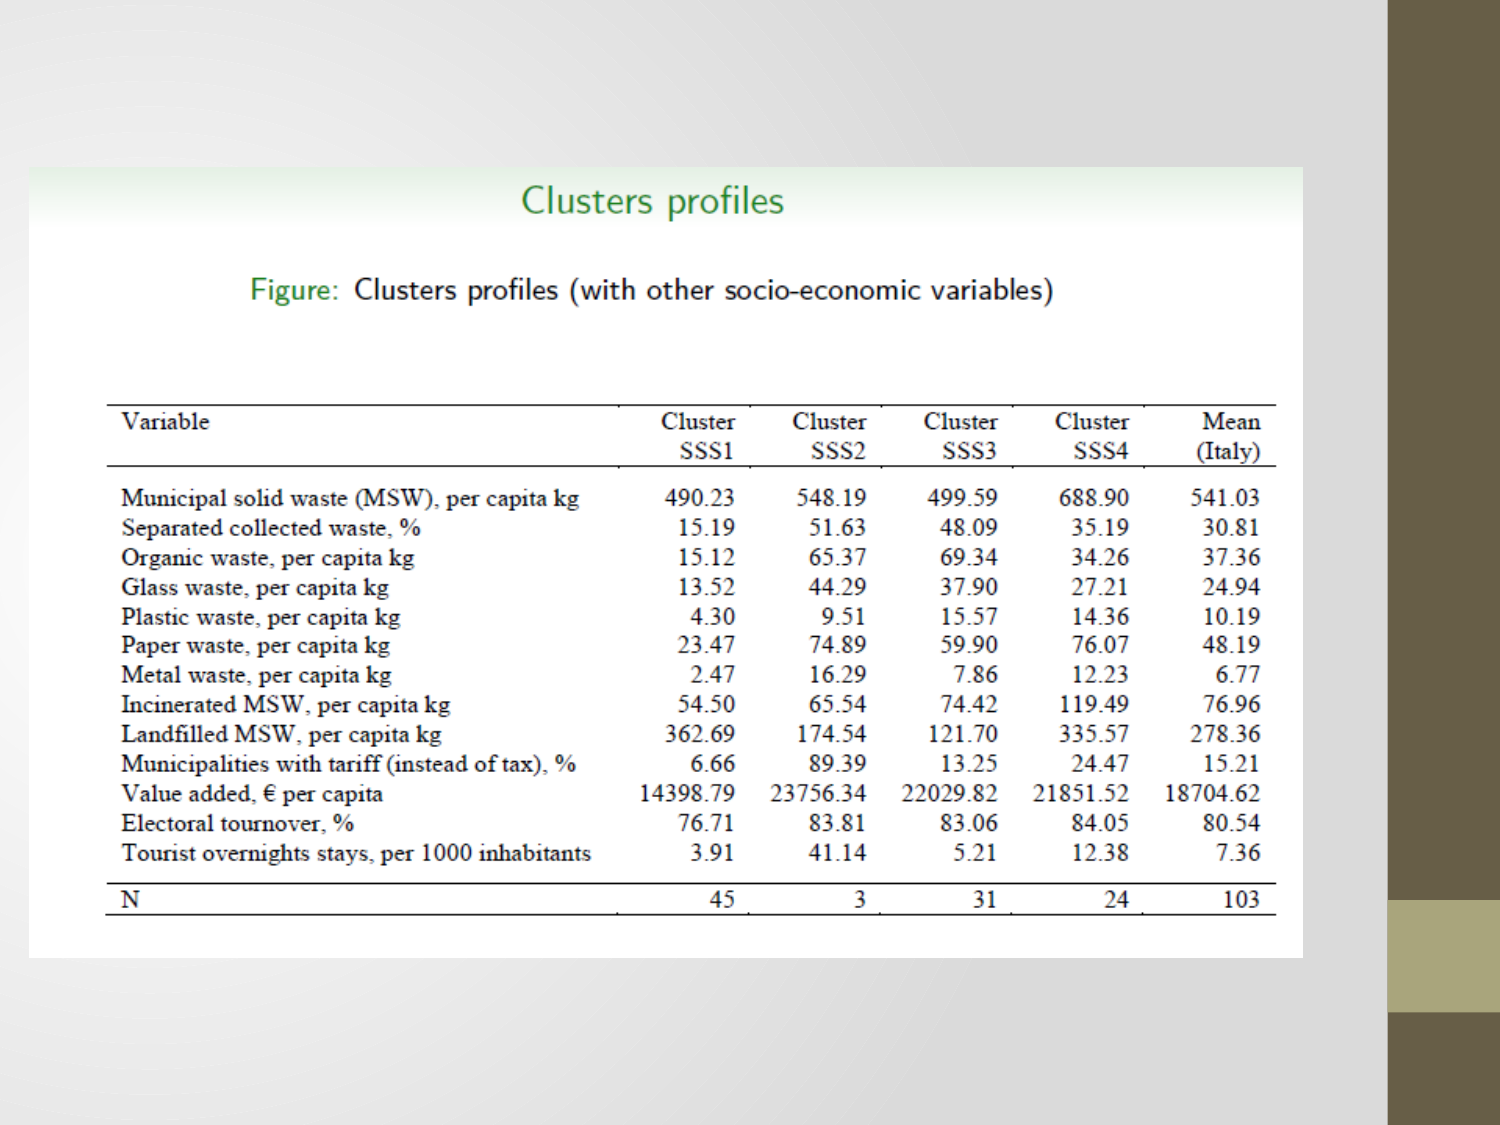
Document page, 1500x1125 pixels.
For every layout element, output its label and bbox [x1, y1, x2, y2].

picture [28, 166, 1304, 959]
